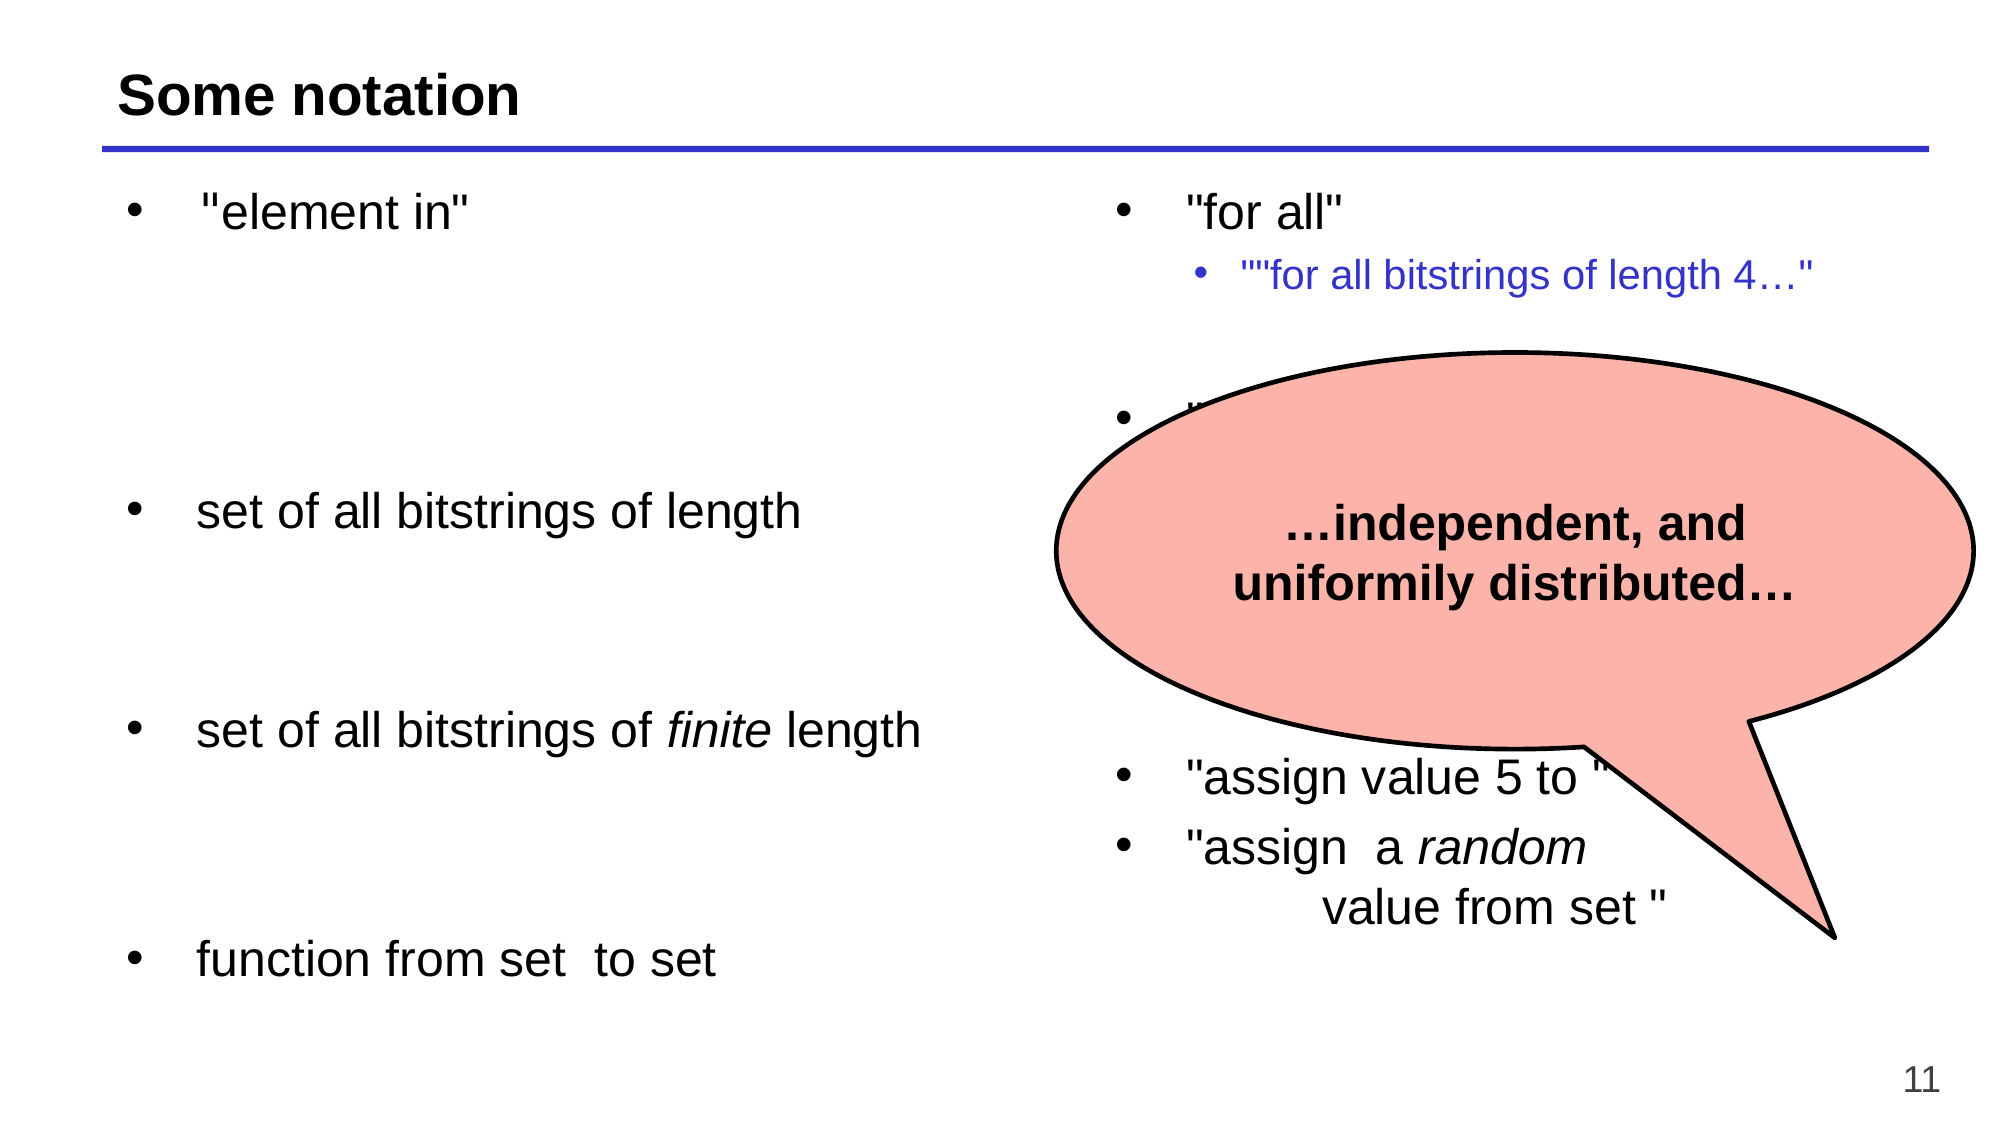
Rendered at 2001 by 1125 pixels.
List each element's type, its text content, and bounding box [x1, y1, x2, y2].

slide_number 11 [1539, 1047, 1957, 1101]
title Some notation [102, 54, 1930, 130]
text_box …independent, and uniformily distributed… [1056, 352, 1974, 938]
